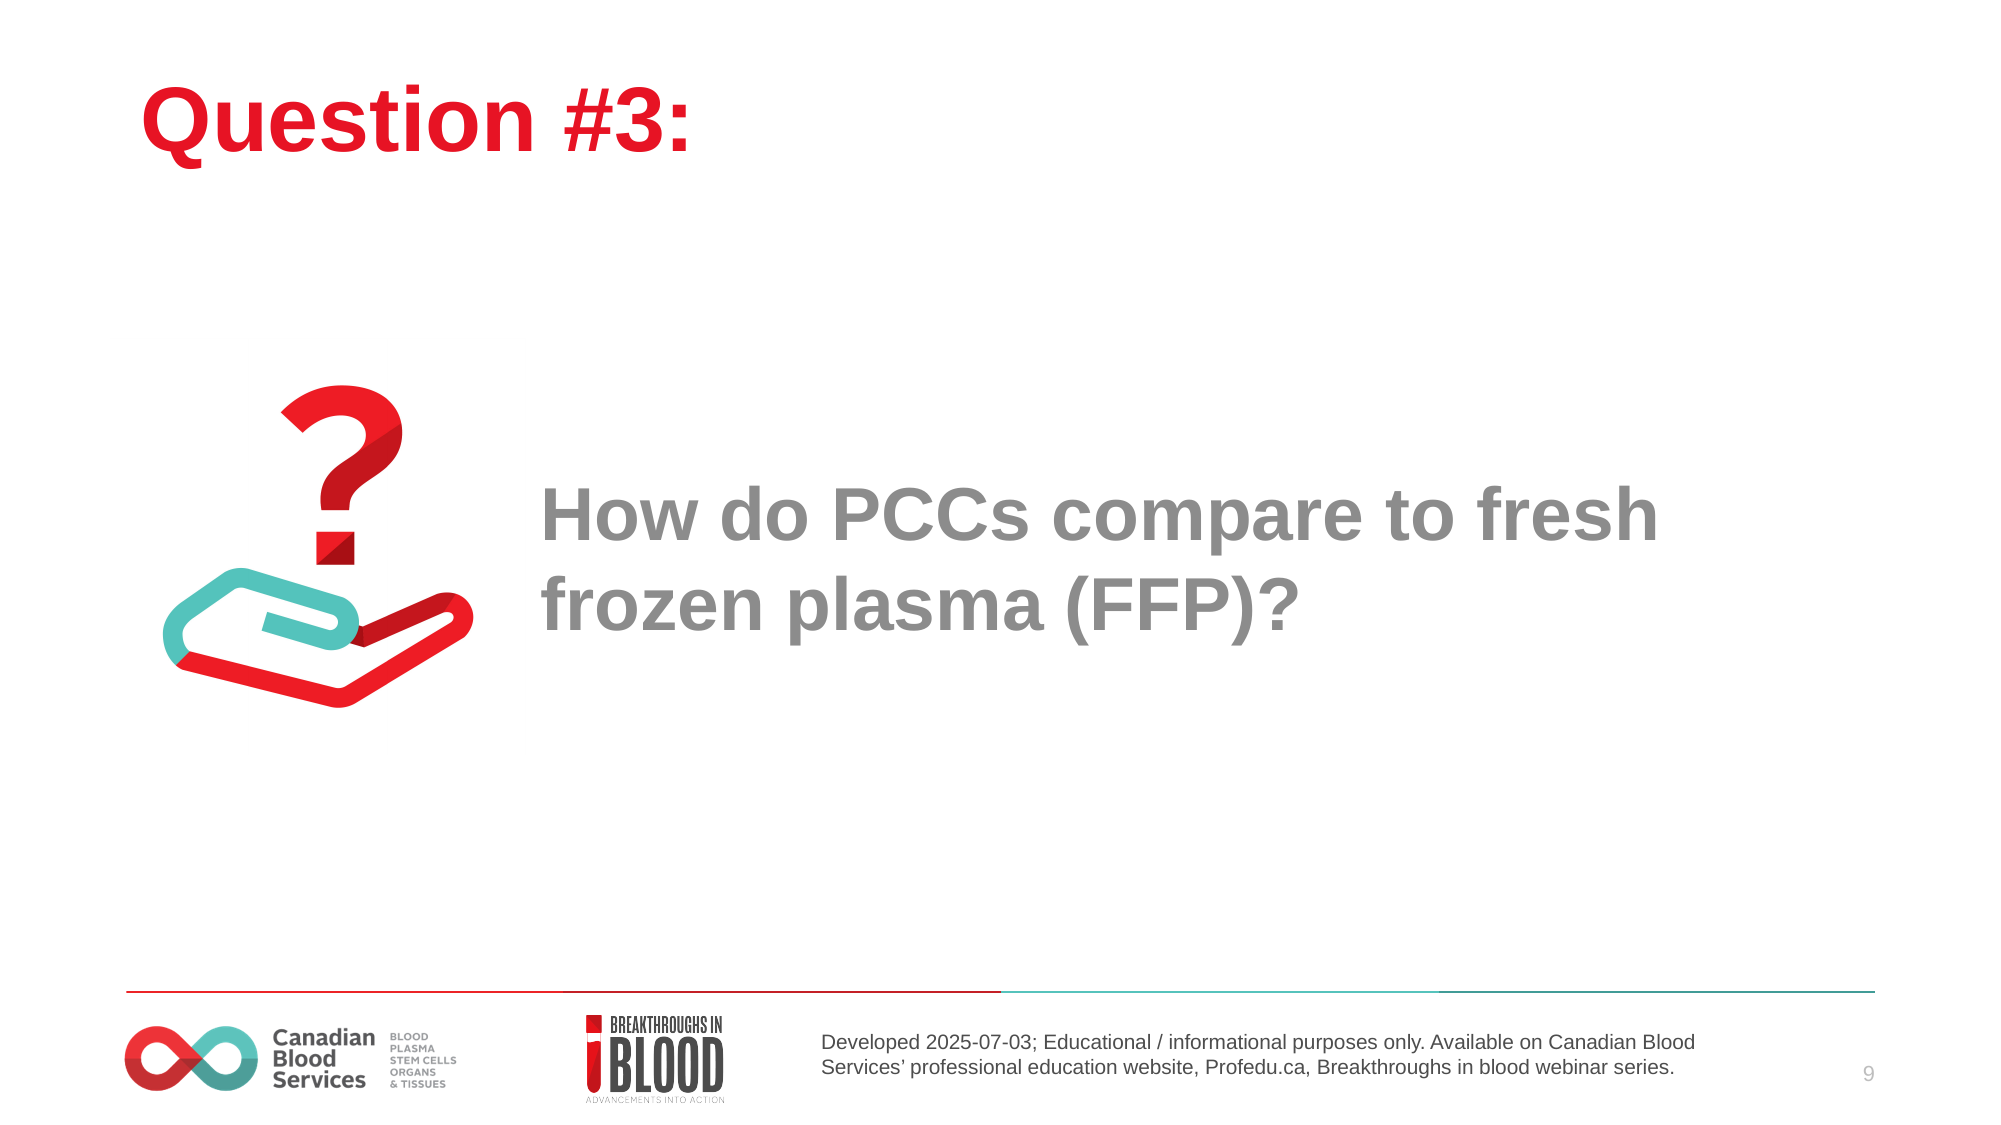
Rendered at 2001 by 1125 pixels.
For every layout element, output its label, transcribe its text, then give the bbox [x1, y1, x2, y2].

text_box How do PCCs compare to fresh frozen plasma (FFP)? [526, 458, 1860, 742]
picture [119, 1024, 462, 1093]
picture [110, 338, 526, 755]
slide_number 9 [1439, 1042, 1890, 1103]
text_box Question #3: [126, 51, 819, 222]
picture [523, 992, 777, 1125]
